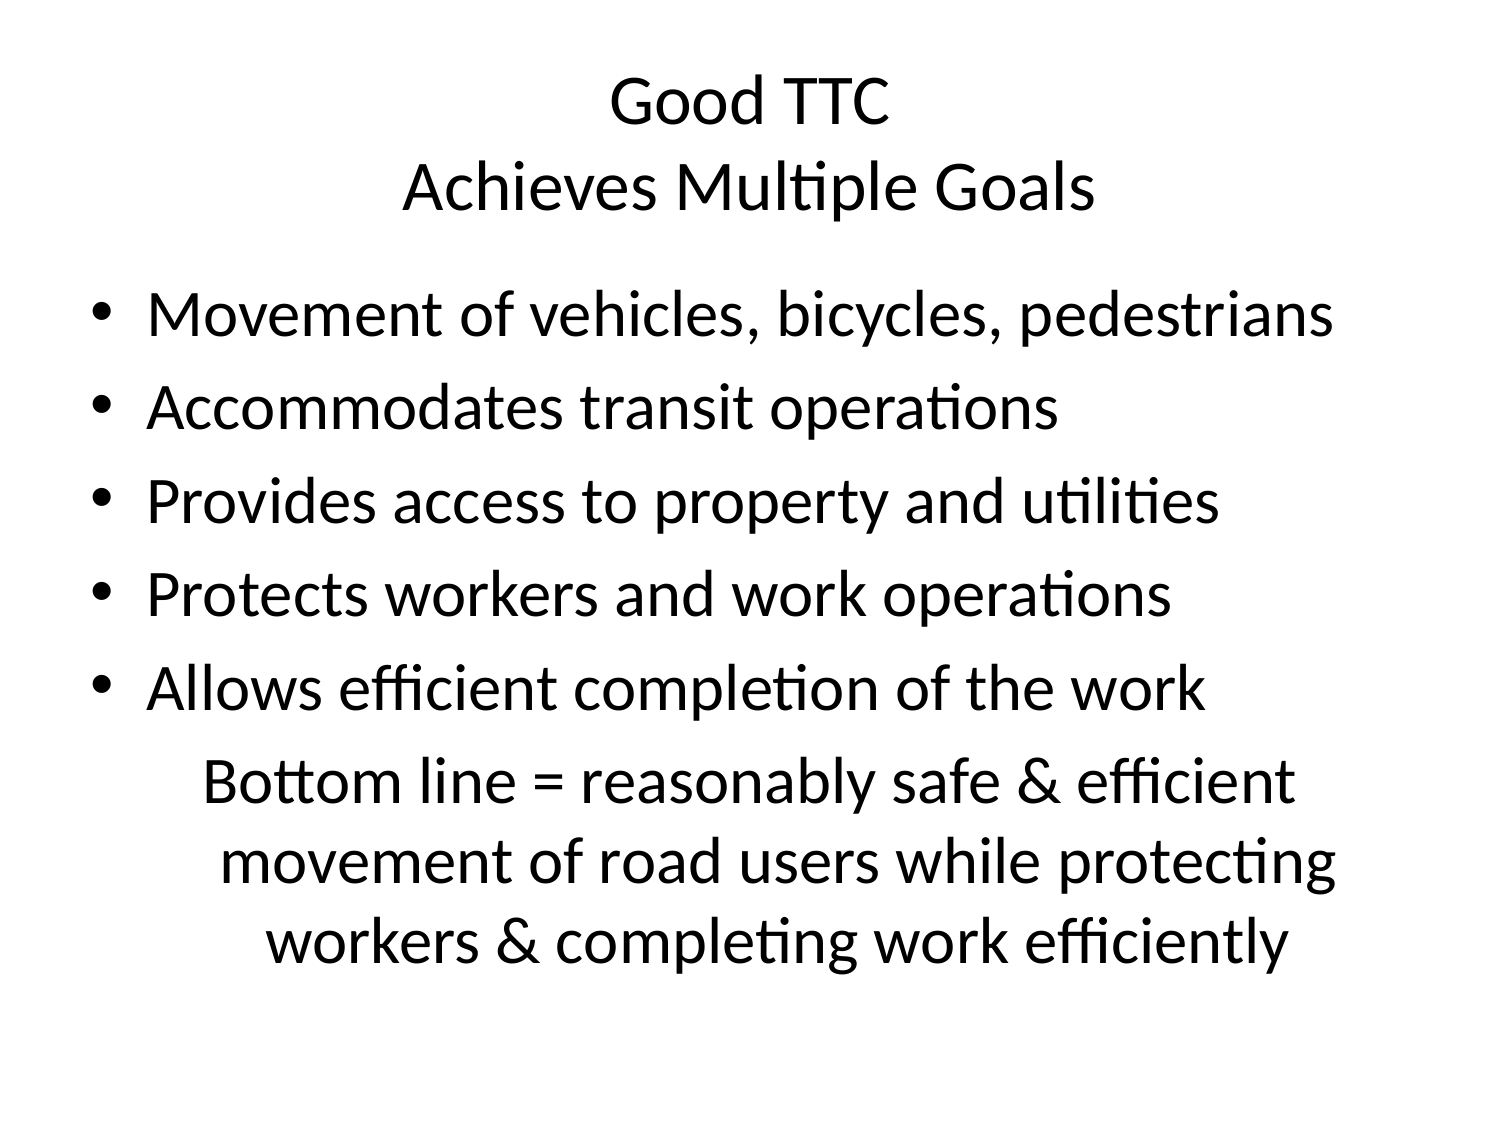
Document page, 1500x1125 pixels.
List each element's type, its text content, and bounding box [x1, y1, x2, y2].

title Good TTC Achieves Multiple Goals [75, 45, 1425, 233]
list Movement of vehicles, bicycles, pedestrians Accommodates transit operations Provides access to property and utilities Protects workers and work operations Allows efficient completion of the work Bottom line = reasonably safe & efficient movement of road users while protecting workers & completing work efficiently [75, 262, 1425, 1005]
